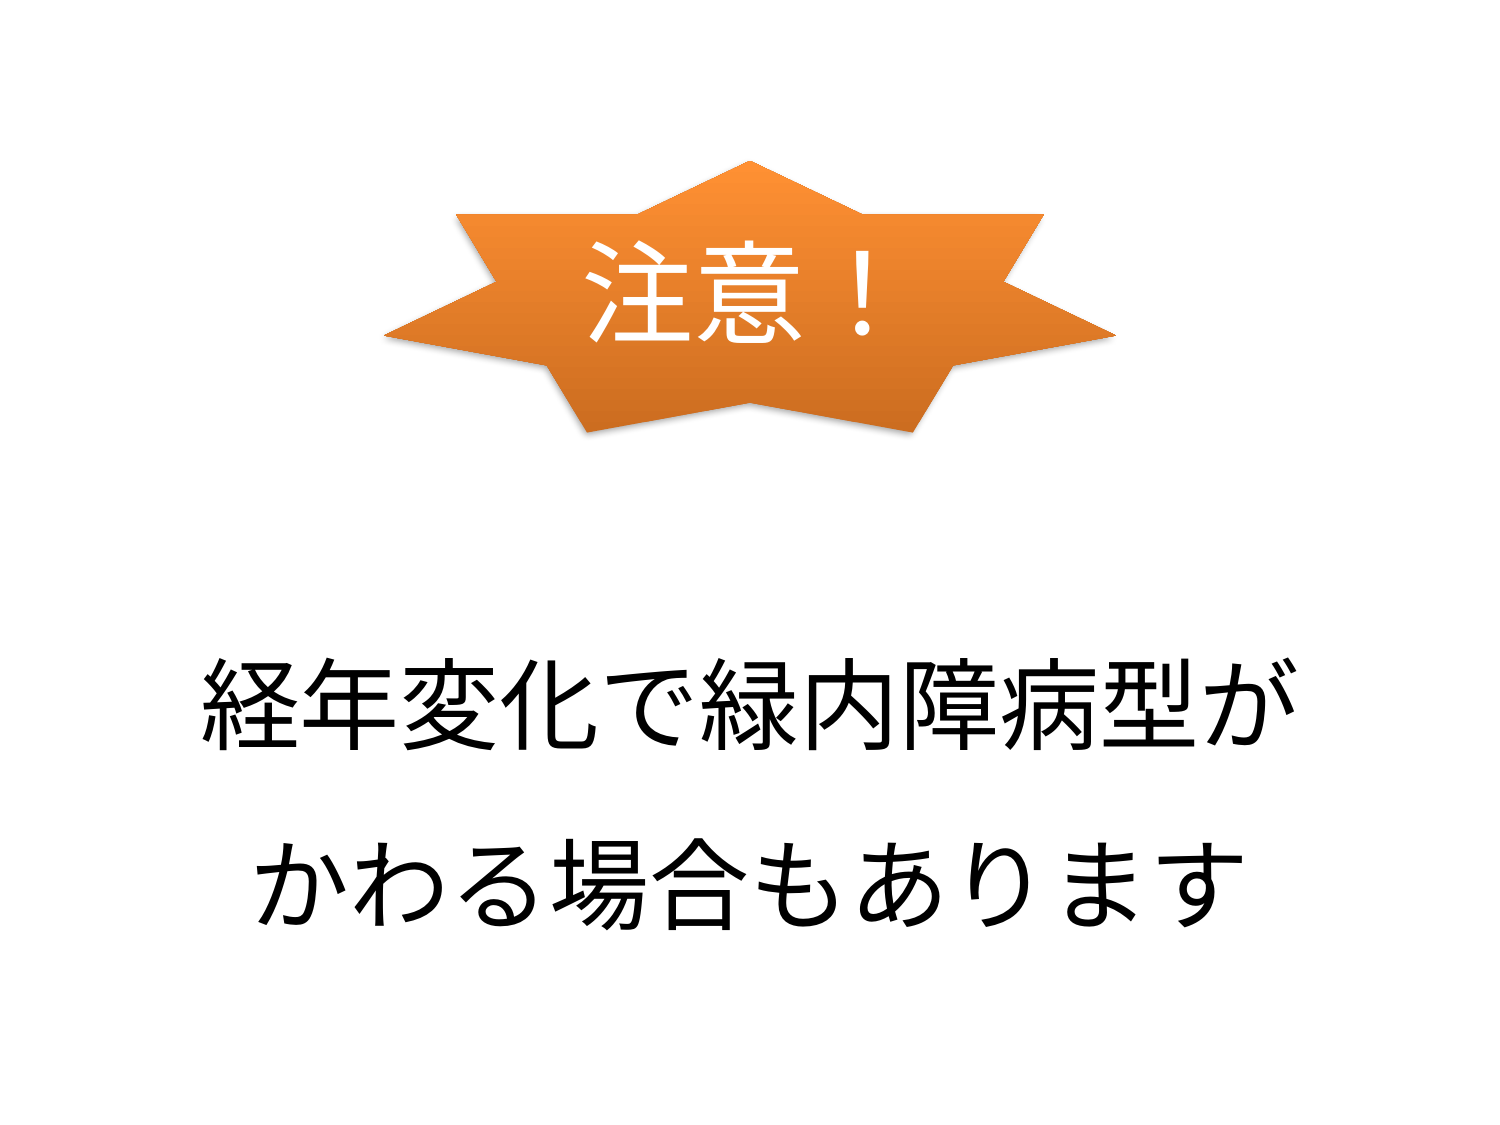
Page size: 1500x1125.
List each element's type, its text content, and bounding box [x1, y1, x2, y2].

title 経年変化で緑内障病型が かわる場合もあります [75, 562, 1425, 962]
text_box 注意！ [383, 160, 1117, 433]
